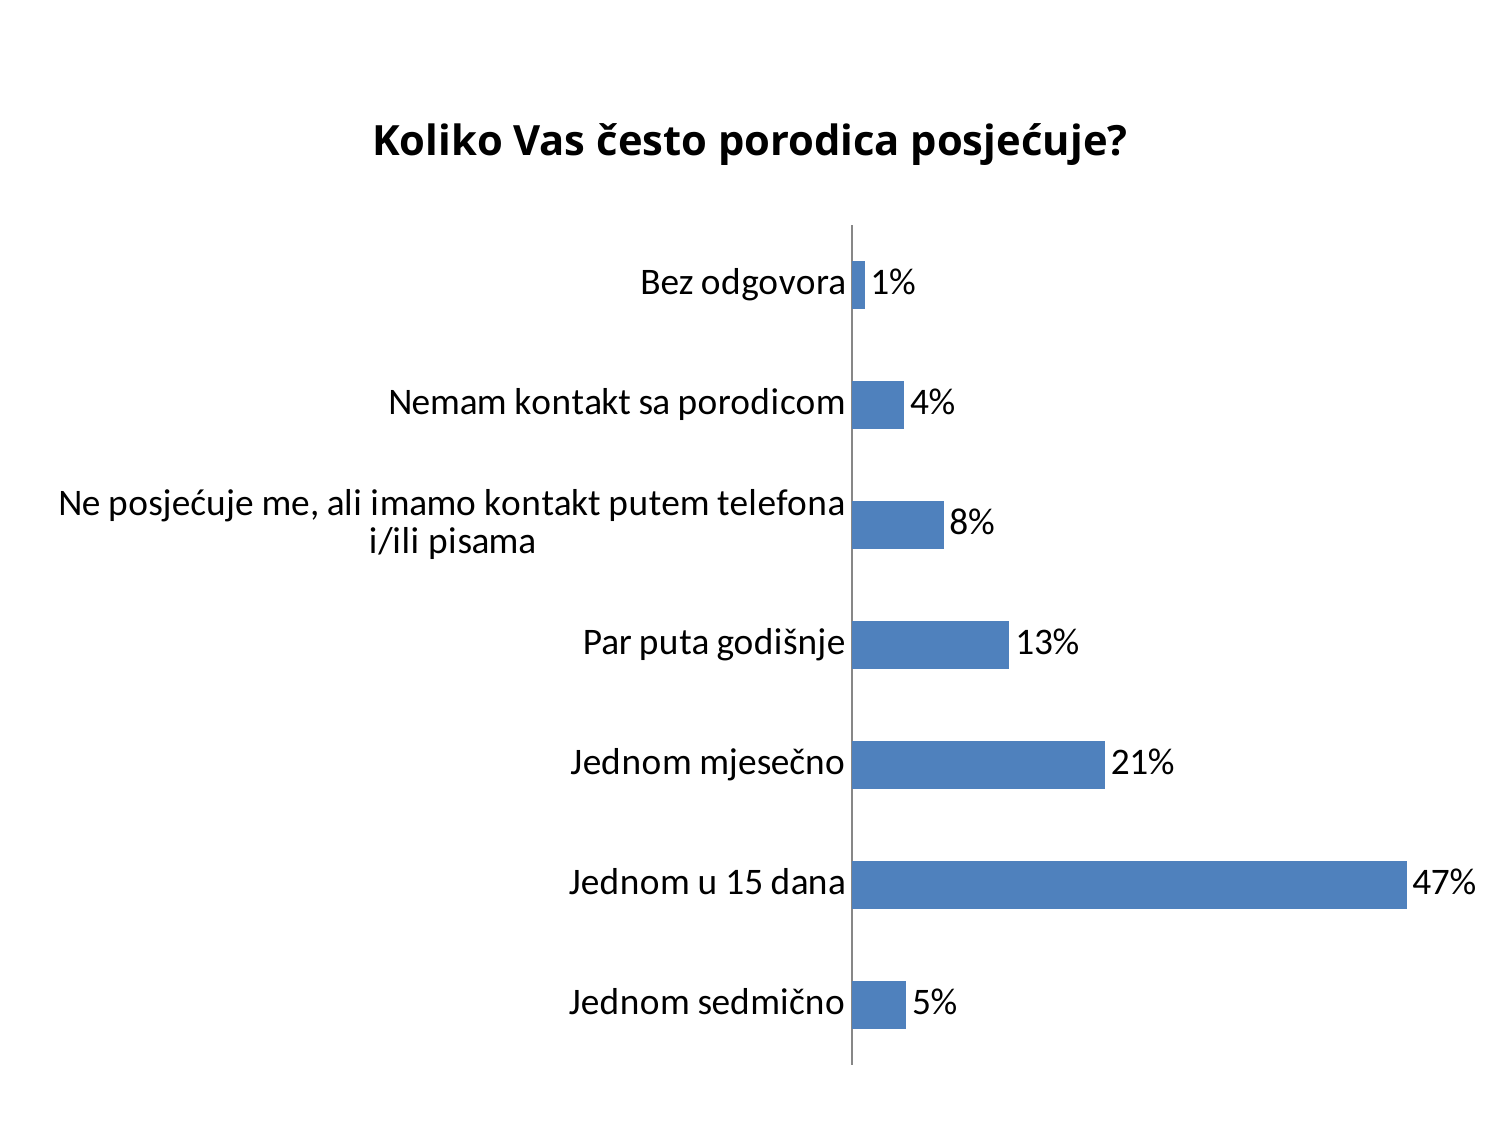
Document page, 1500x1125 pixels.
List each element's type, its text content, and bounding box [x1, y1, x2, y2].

title Koliko Vas često porodica posjećuje? [75, 45, 1425, 206]
chart [29, 207, 1477, 1083]
